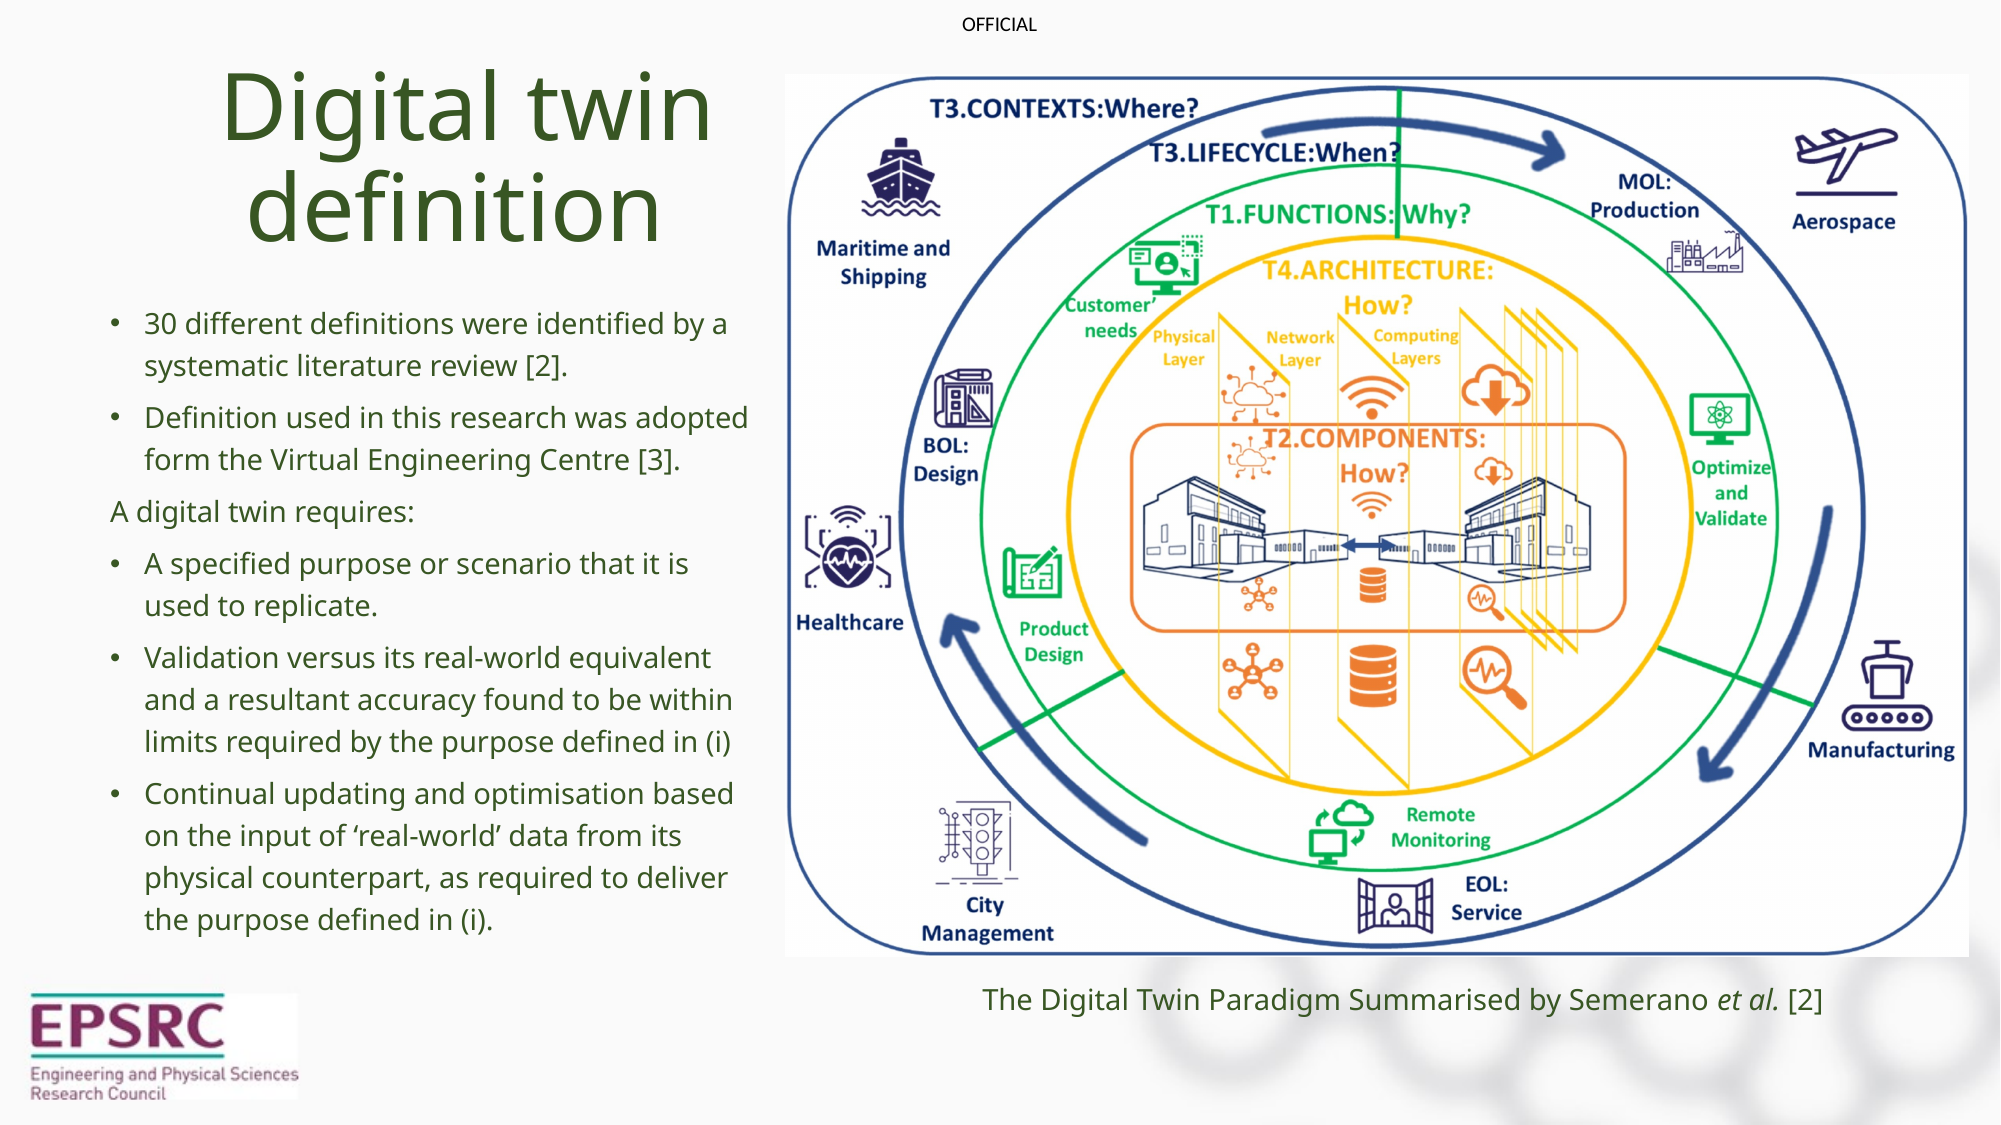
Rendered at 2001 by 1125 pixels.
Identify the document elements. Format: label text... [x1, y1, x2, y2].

picture [0, 0, 2001, 1125]
list 30 different definitions were identified by a systematic literature review [2]. Definition used in this research was adopted form the Virtual Engineering Centre [3]. A digital twin requires: A specified purpose or scenario that it is used to replicate. Validation versus its real-world equivalent and a resultant accuracy found to be within limits required by the purpose defined in (i) Continual updating and optimisation based on the input of ‘real-world’ data from its physical counterpart, as required to deliver the purpose defined in (i). [95, 290, 768, 1005]
title Digital twin definition [32, 51, 902, 270]
text_box The Digital Twin Paradigm Summarised by Semerano et al. [2] [967, 969, 1969, 1033]
